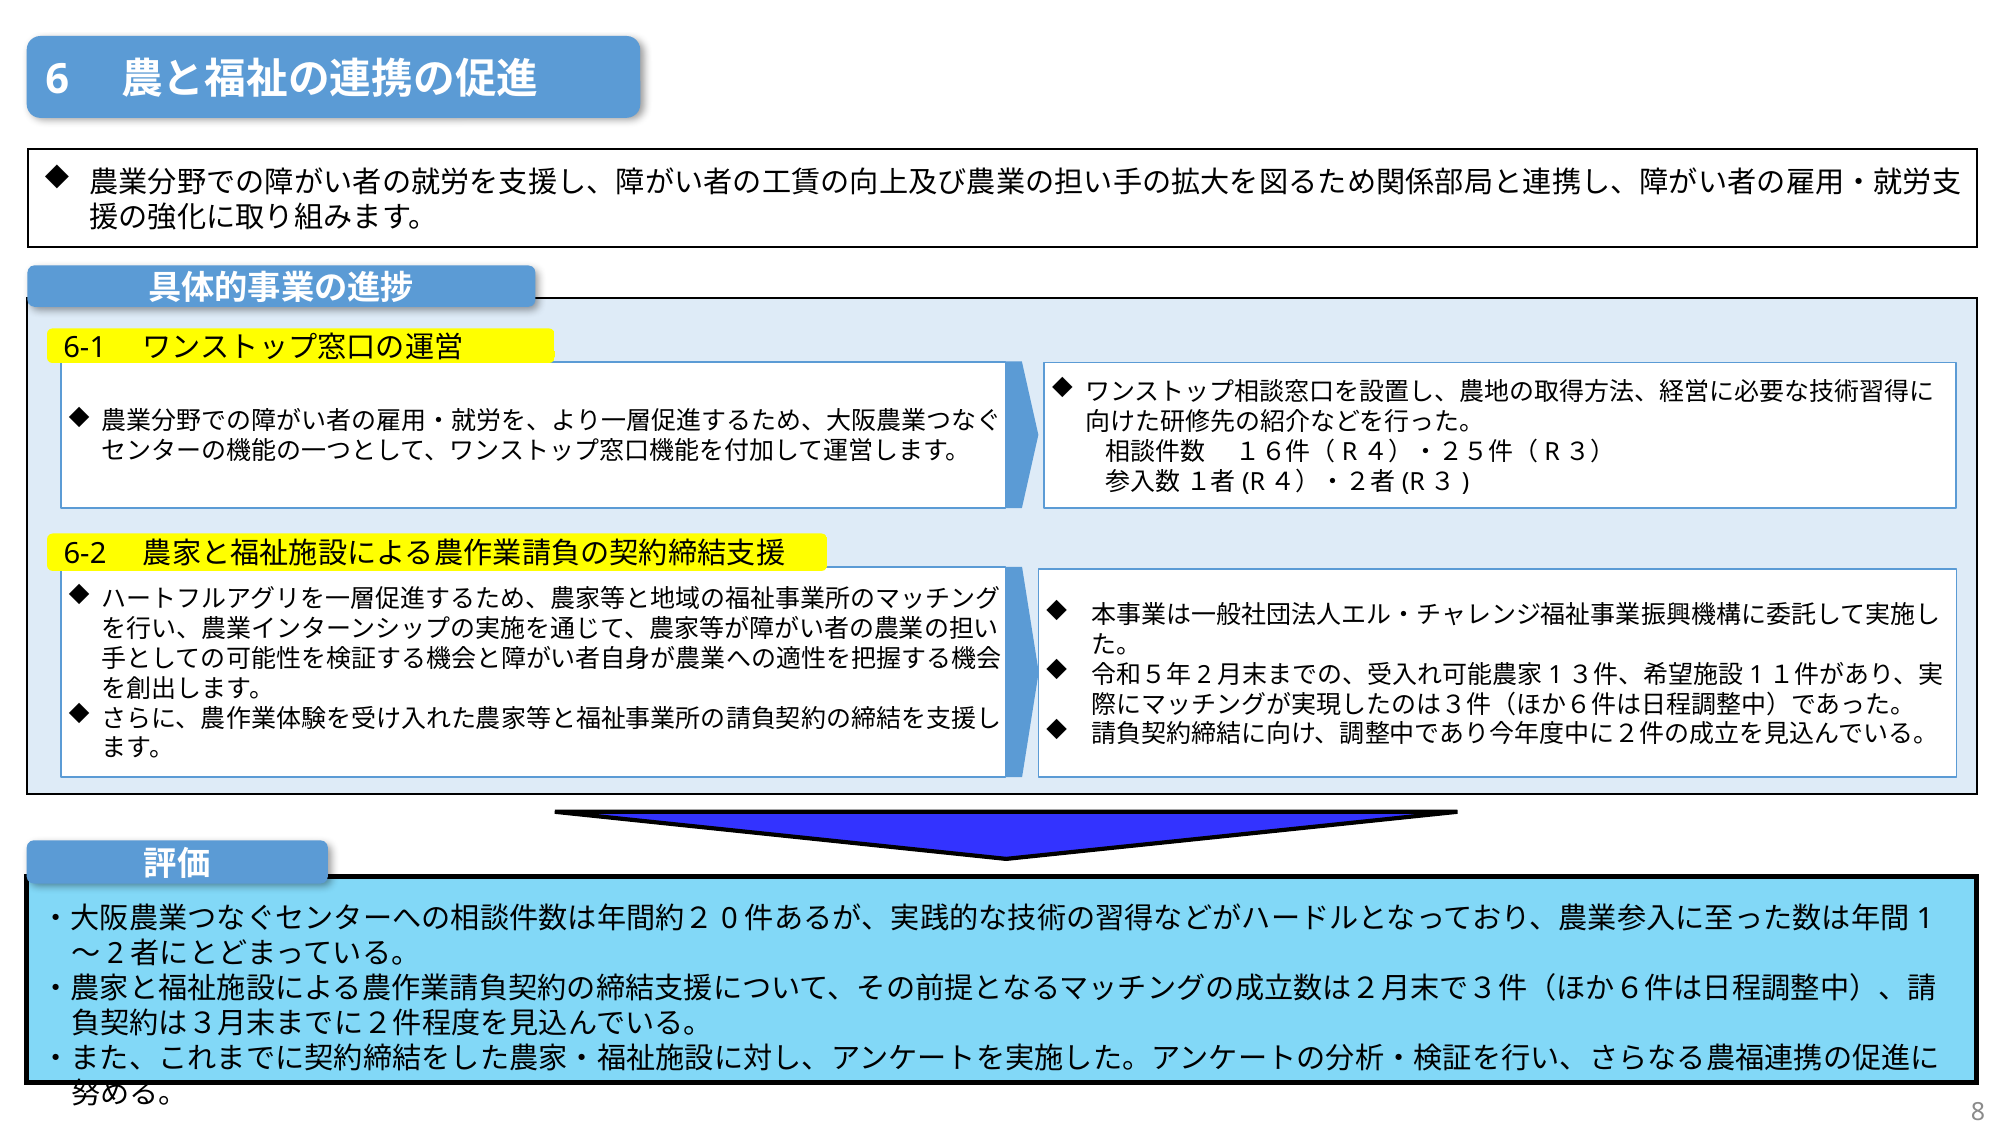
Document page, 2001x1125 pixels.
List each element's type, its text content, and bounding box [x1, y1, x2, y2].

text_box [1004, 360, 1040, 510]
text_box 6-2 農家と福祉施設による農作業請負の契約締結支援 [46, 533, 828, 572]
text_box 6 農と福祉の連携の促進 [25, 34, 642, 119]
text_box 農業分野での障がい者の就労を支援し、障がい者の工賃の向上及び農業の担い手の拡大を図るため関係部局と連携し、障がい者の雇用・就労支援の強化に取り組みます。 [27, 148, 1978, 248]
text_box [1004, 565, 1040, 779]
text_box 本事業は一般社団法人エル・チャレンジ福祉事業振興機構に委託して実施した。 令和５年2月末までの、受入れ可能農家1３件、希望施設1１件があり、実際にマッチングが実現したのは３件（ほか６件は日程調整中）であった。 請負契約締結に向け、調整中であり今年度中に２件の成立を見込んでいる。 [1038, 568, 1957, 778]
text_box 農業分野での障がい者の雇用・就労を、より一層促進するため、大阪農業つなぐセンターの機能の一つとして、ワンストップ窓口機能を付加して運営します。 [60, 361, 1004, 509]
text_box 具体的事業の進捗 [26, 264, 537, 308]
text_box ・大阪農業つなぐセンターへの相談件数は年間約２0件あるが、実践的な技術の習得などがハードルとなっており、農業参入に至った数は年間1～2者にとどまっている。 ・農家と福祉施設による農作業請負契約の締結支援について、その前提となるマッチングの成立数は２月末で３件（ほか６件は日程調整中）、請負契約は３月末までに２件程度を見込んでいる。 ・また、これまでに契約締結をした農家・福祉施設に対し、アンケートを実施した。アンケートの分析・検証を行い、さらなる農福連携の促進に努める。 [26, 876, 1978, 1083]
text_box [554, 810, 1458, 860]
slide_number 8 [1650, 1082, 2000, 1125]
text_box 6-1 ワンストップ窓口の運営 [46, 328, 555, 364]
text_box ハートフルアグリを一層促進するため、農家等と地域の福祉事業所のマッチングを行い、農業インターンシップの実施を通じて、農家等が障がい者の農業の担い手としての可能性を検証する機会と障がい者自身が農業への適性を把握する機会を創出します。 さらに、農作業体験を受け入れた農家等と福祉事業所の請負契約の締結を支援します。 [60, 566, 1004, 778]
text_box [26, 297, 1978, 795]
text_box ワンストップ相談窓口を設置し、農地の取得方法、経営に必要な技術習得に向けた研修先の紹介などを行った。 相談件数 １６件（R４）・２５件（R３） 参入数 １者(R４）・２者(R３) [1044, 362, 1957, 509]
text_box 評価 [25, 839, 329, 885]
